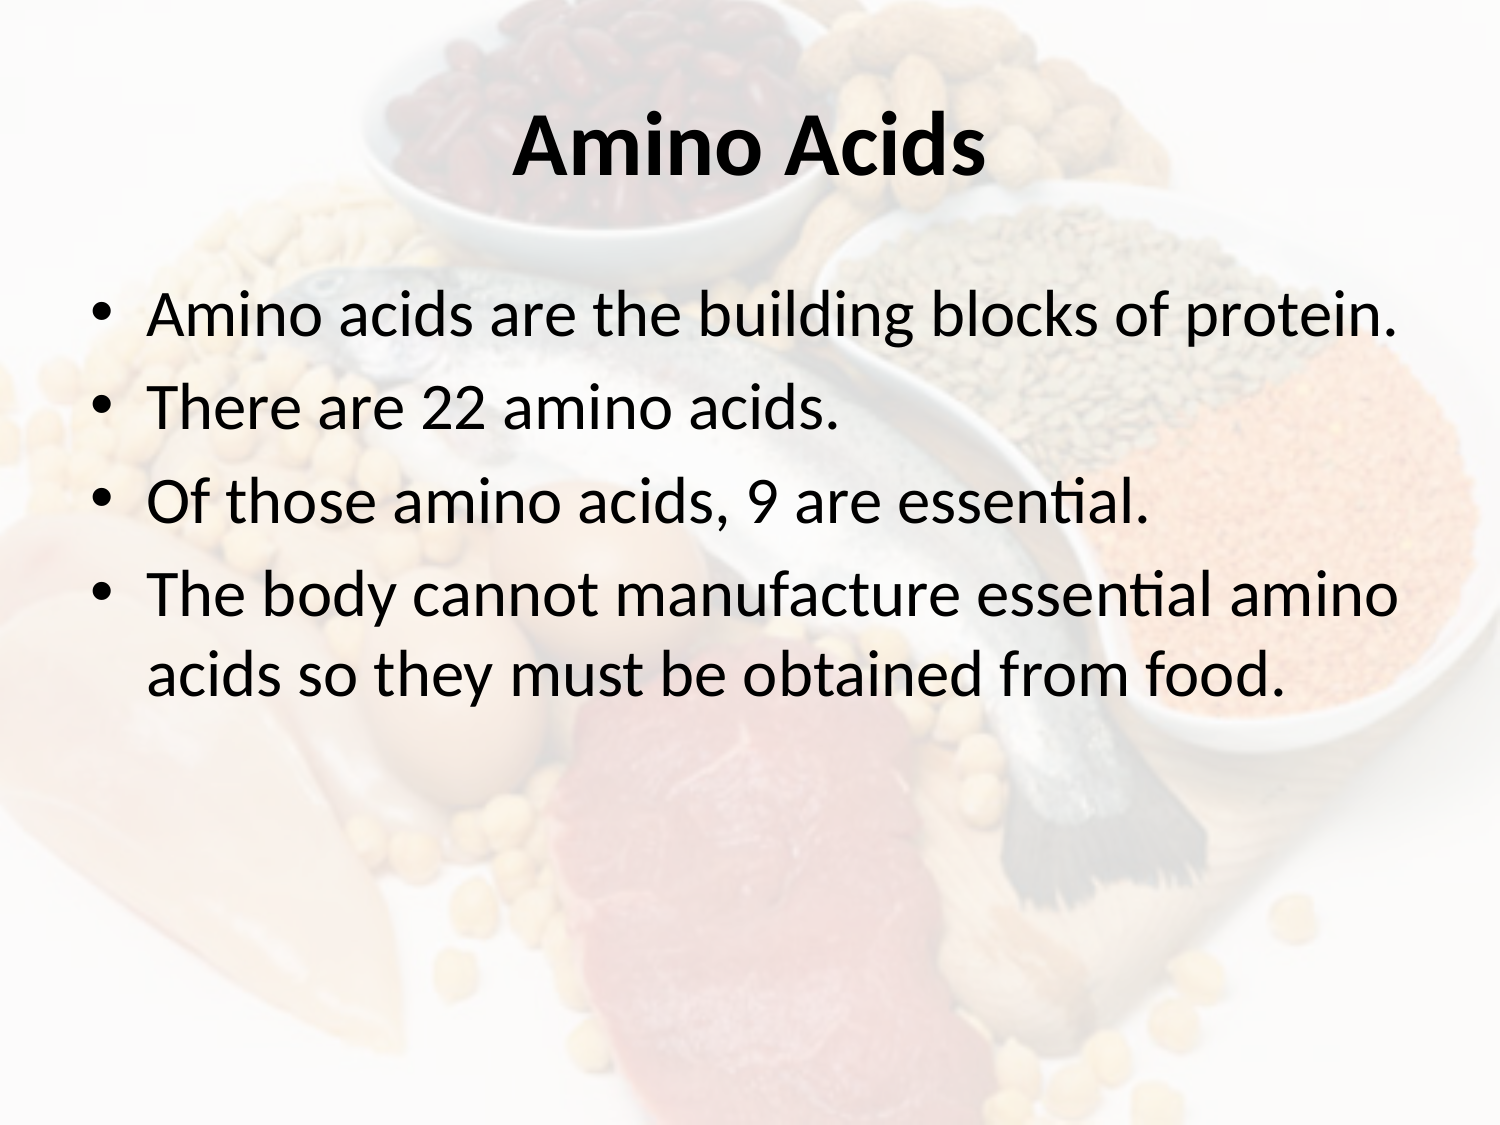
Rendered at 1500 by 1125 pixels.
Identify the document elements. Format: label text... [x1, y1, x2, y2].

list Amino acids are the building blocks of protein. There are 22 amino acids. Of those amino acids, 9 are essential. The body cannot manufacture essential amino acids so they must be obtained from food. [75, 262, 1425, 1005]
title Amino Acids [75, 45, 1425, 233]
